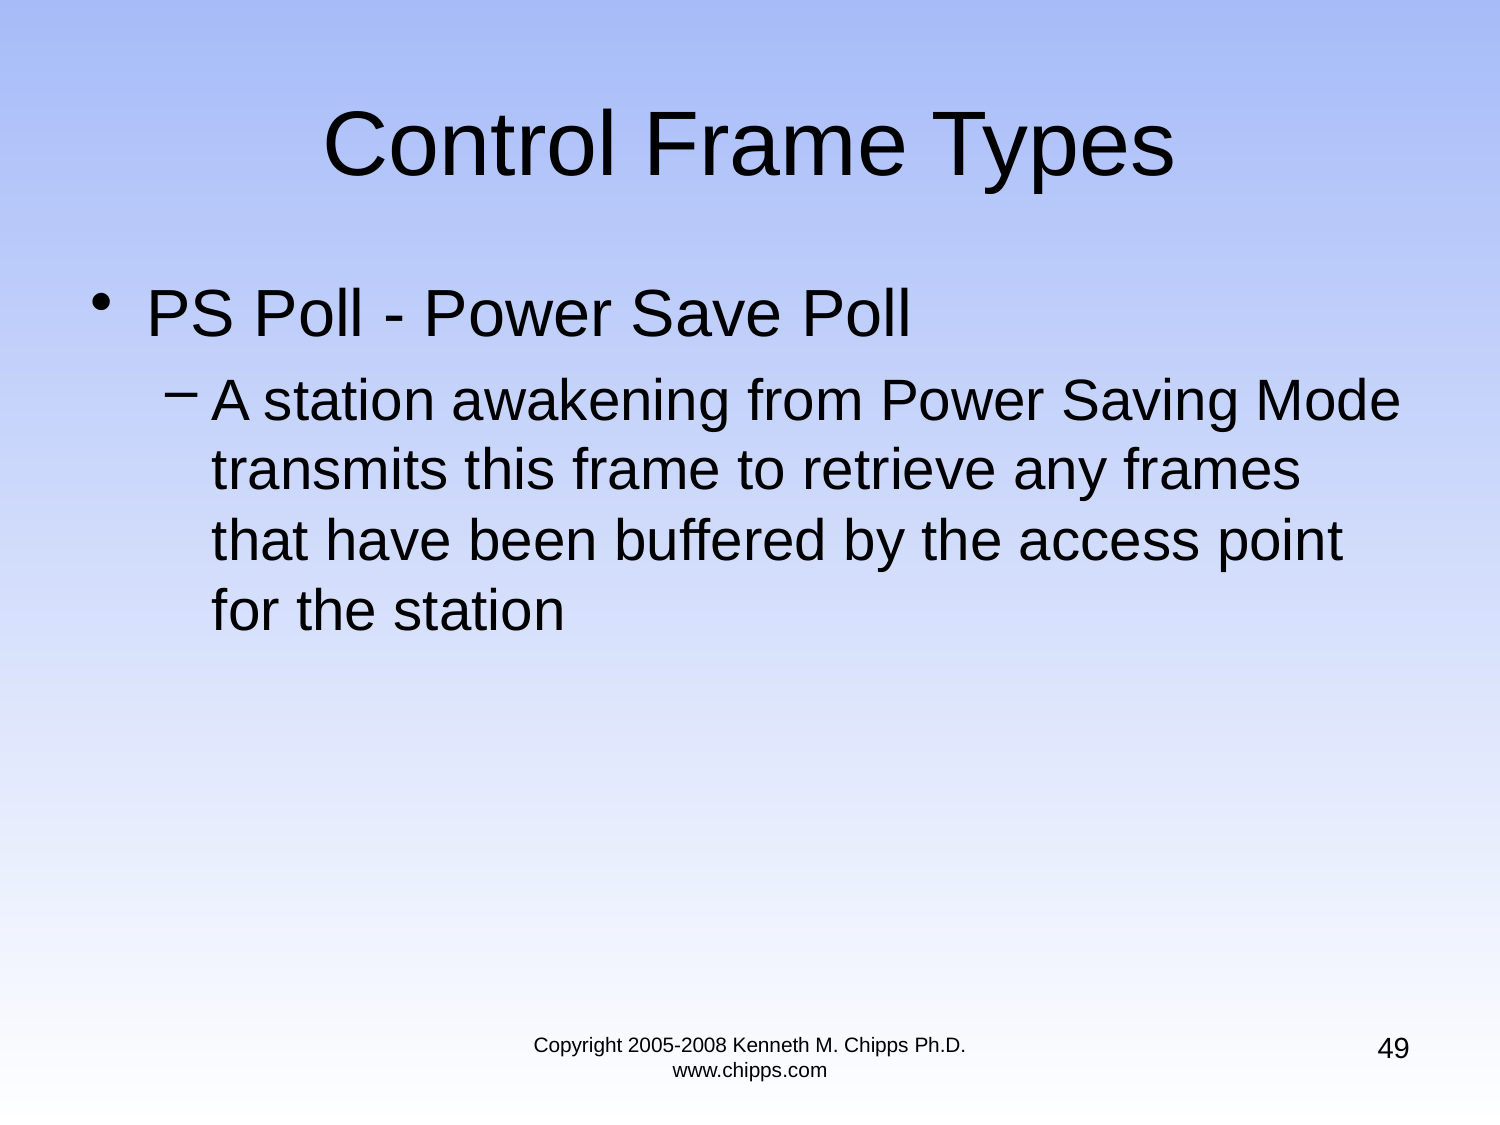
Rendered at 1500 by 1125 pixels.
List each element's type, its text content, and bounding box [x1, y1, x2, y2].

title Control Frame Types [75, 45, 1425, 233]
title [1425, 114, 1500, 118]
slide_number 49 [1074, 1021, 1426, 1101]
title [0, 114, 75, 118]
footer Copyright 2005-2008 Kenneth M. Chipps Ph.D. www.chipps.com [449, 1024, 1051, 1103]
list PS Poll - Power Save Poll A station awakening from Power Saving Mode transmits this frame to retrieve any frames that have been buffered by the access point for the station [75, 262, 1425, 1005]
